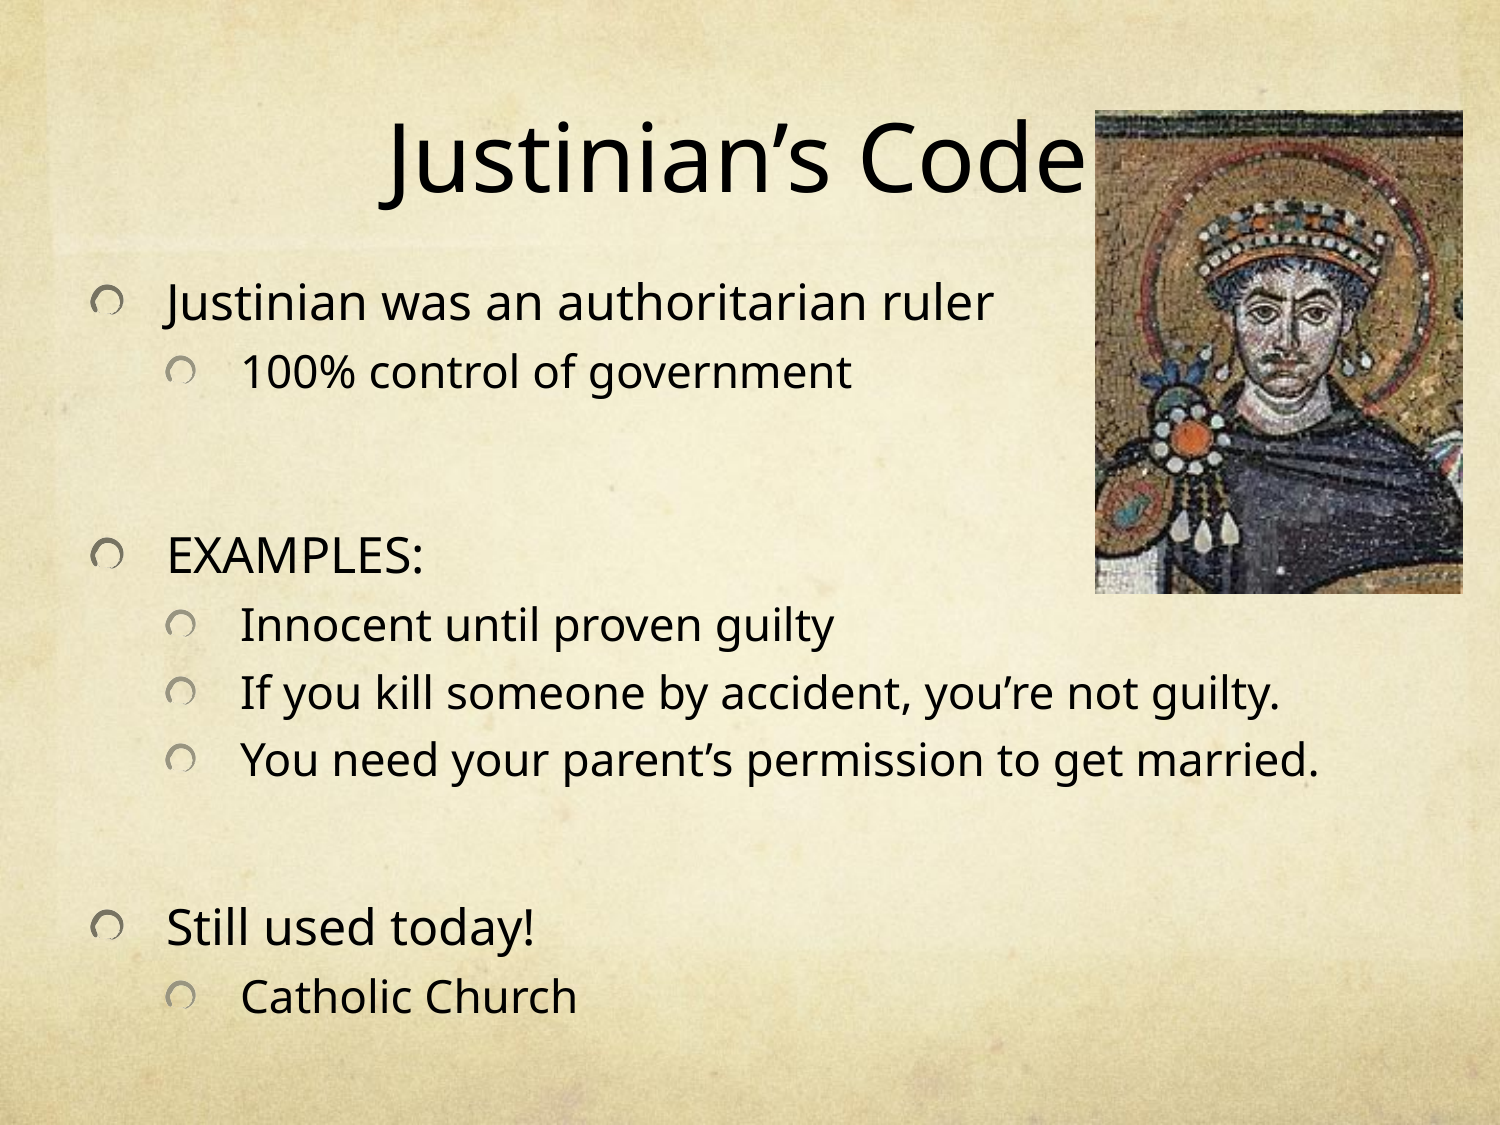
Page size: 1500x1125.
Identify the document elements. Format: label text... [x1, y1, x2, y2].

title Justinian’s Code [150, 82, 1350, 225]
list Justinian was an authoritarian ruler 100% control of government EXAMPLES: Innocent until proven guilty If you kill someone by accident, you’re not guilty. You need your parent’s permission to get married. Still used today! Catholic Church [75, 262, 1425, 1086]
picture [0, 0, 1500, 1125]
